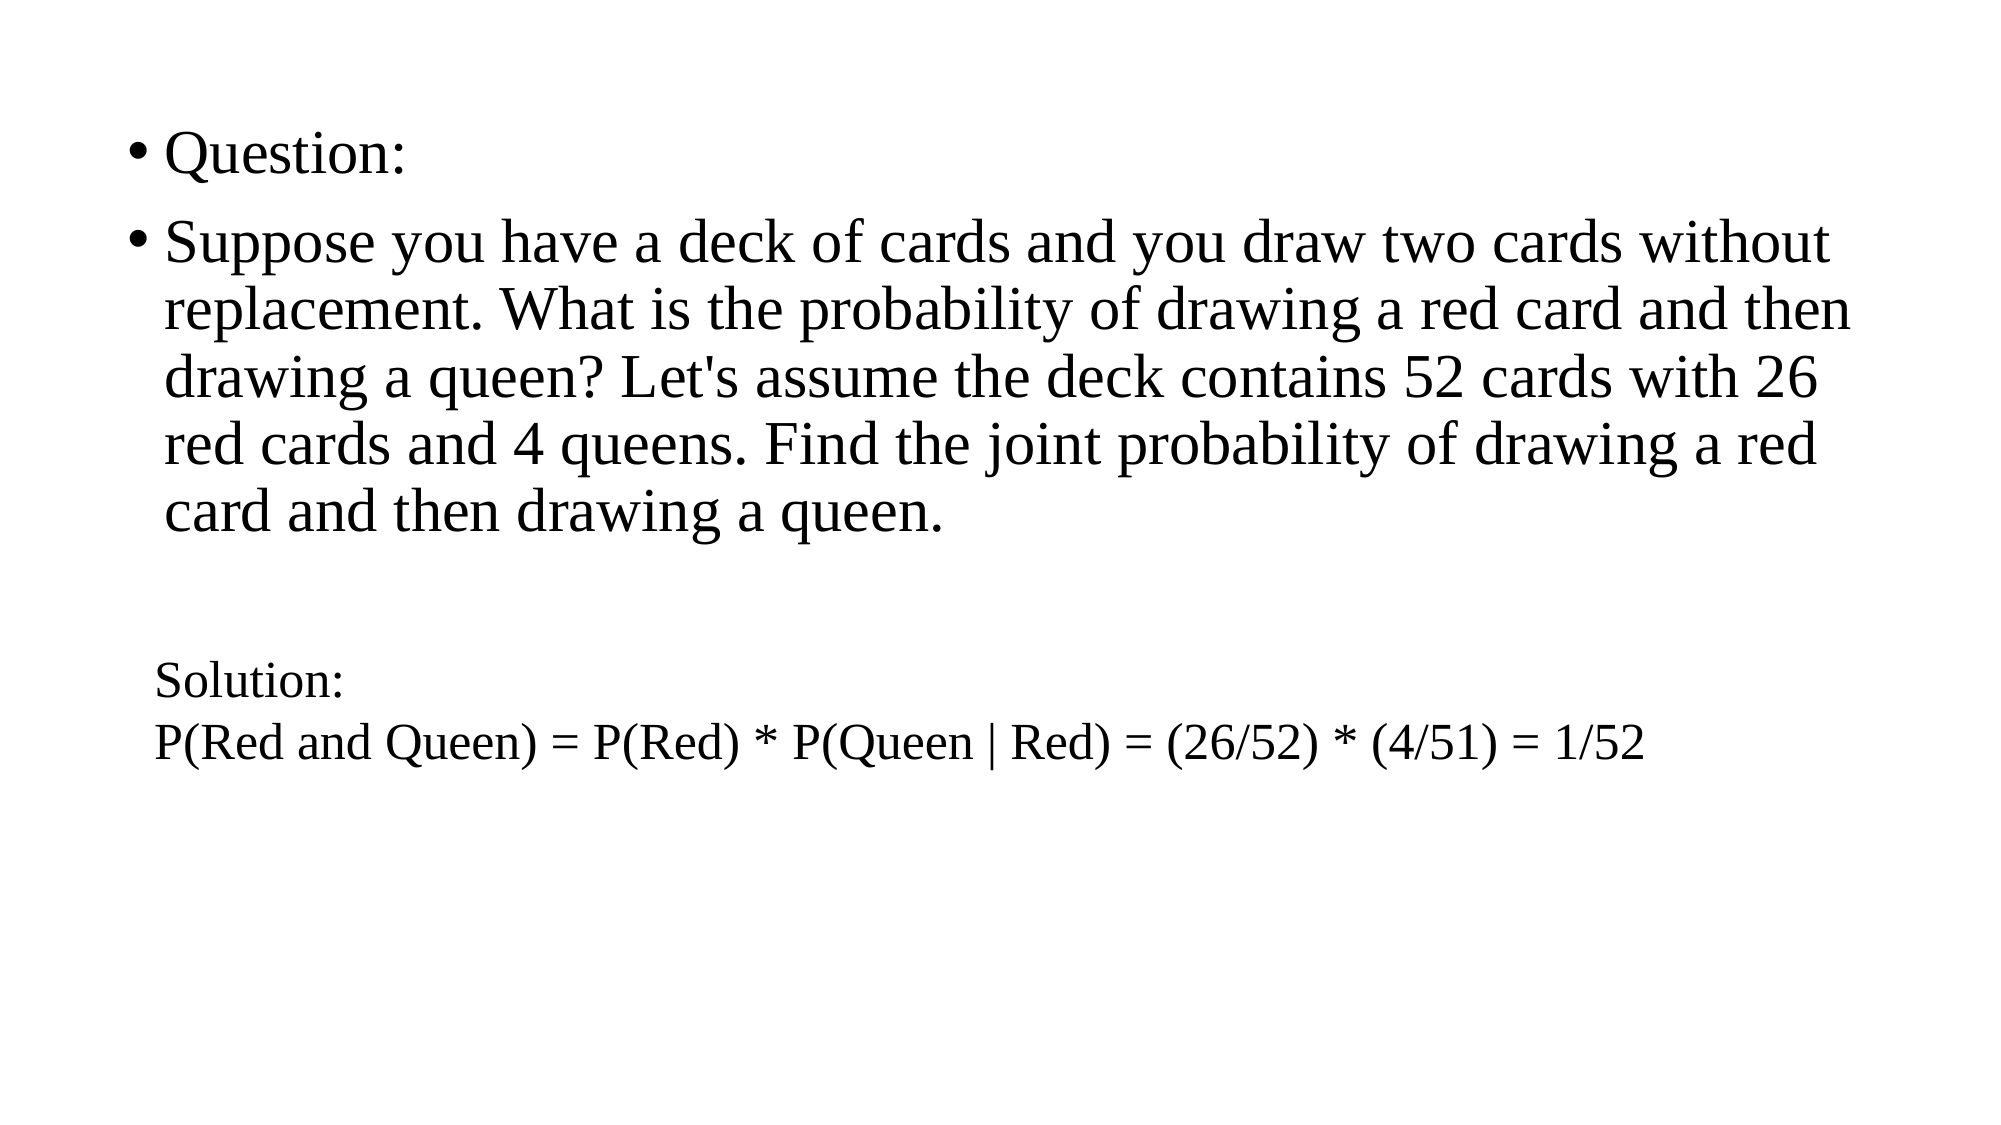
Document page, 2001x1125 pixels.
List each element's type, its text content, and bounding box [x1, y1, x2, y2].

list Question: Suppose you have a deck of cards and you draw two cards without replacement. What is the probability of drawing a red card and then drawing a queen? Let's assume the deck contains 52 cards with 26 red cards and 4 queens. Find the joint probability of drawing a red card and then drawing a queen. [112, 112, 1872, 535]
text_box Solution: P(Red and Queen) = P(Red) * P(Queen | Red) = (26/52) * (4/51) = 1/52 [139, 637, 2000, 778]
